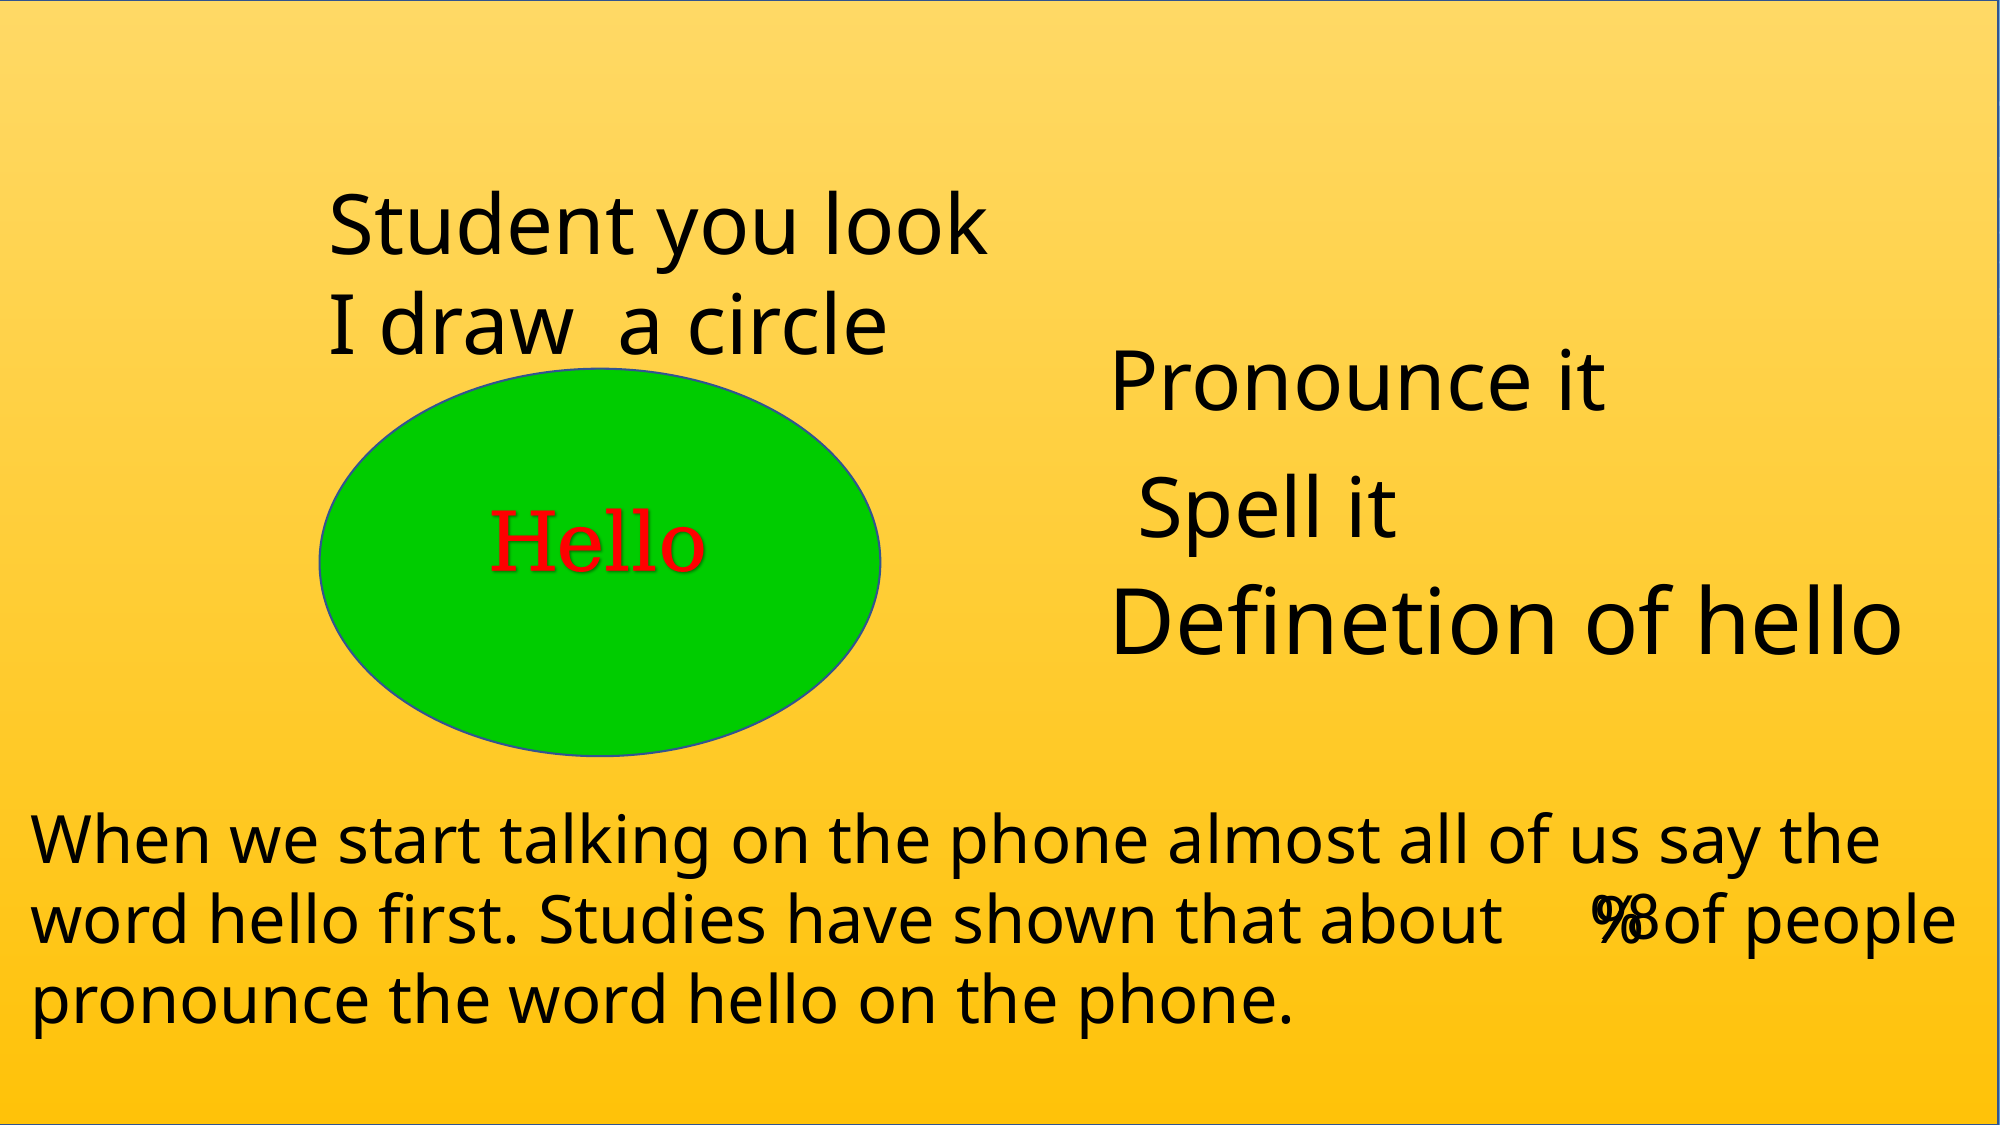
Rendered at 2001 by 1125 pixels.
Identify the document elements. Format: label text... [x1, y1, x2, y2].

text_box When we start talking on the phone almost all of us say the word hello first. Studies have shown that about % of people pronounce the word hello on the phone. [15, 789, 1998, 1045]
text_box Student you look I draw a circle [313, 163, 1678, 379]
picture [438, 470, 762, 655]
text_box [0, 0, 1999, 1125]
text_box Pronounce it [1093, 319, 1660, 435]
text_box Spell it [1093, 446, 1441, 562]
text_box 98 [1578, 865, 1699, 960]
text_box [318, 367, 882, 758]
text_box Definetion of hello [1094, 555, 1998, 681]
